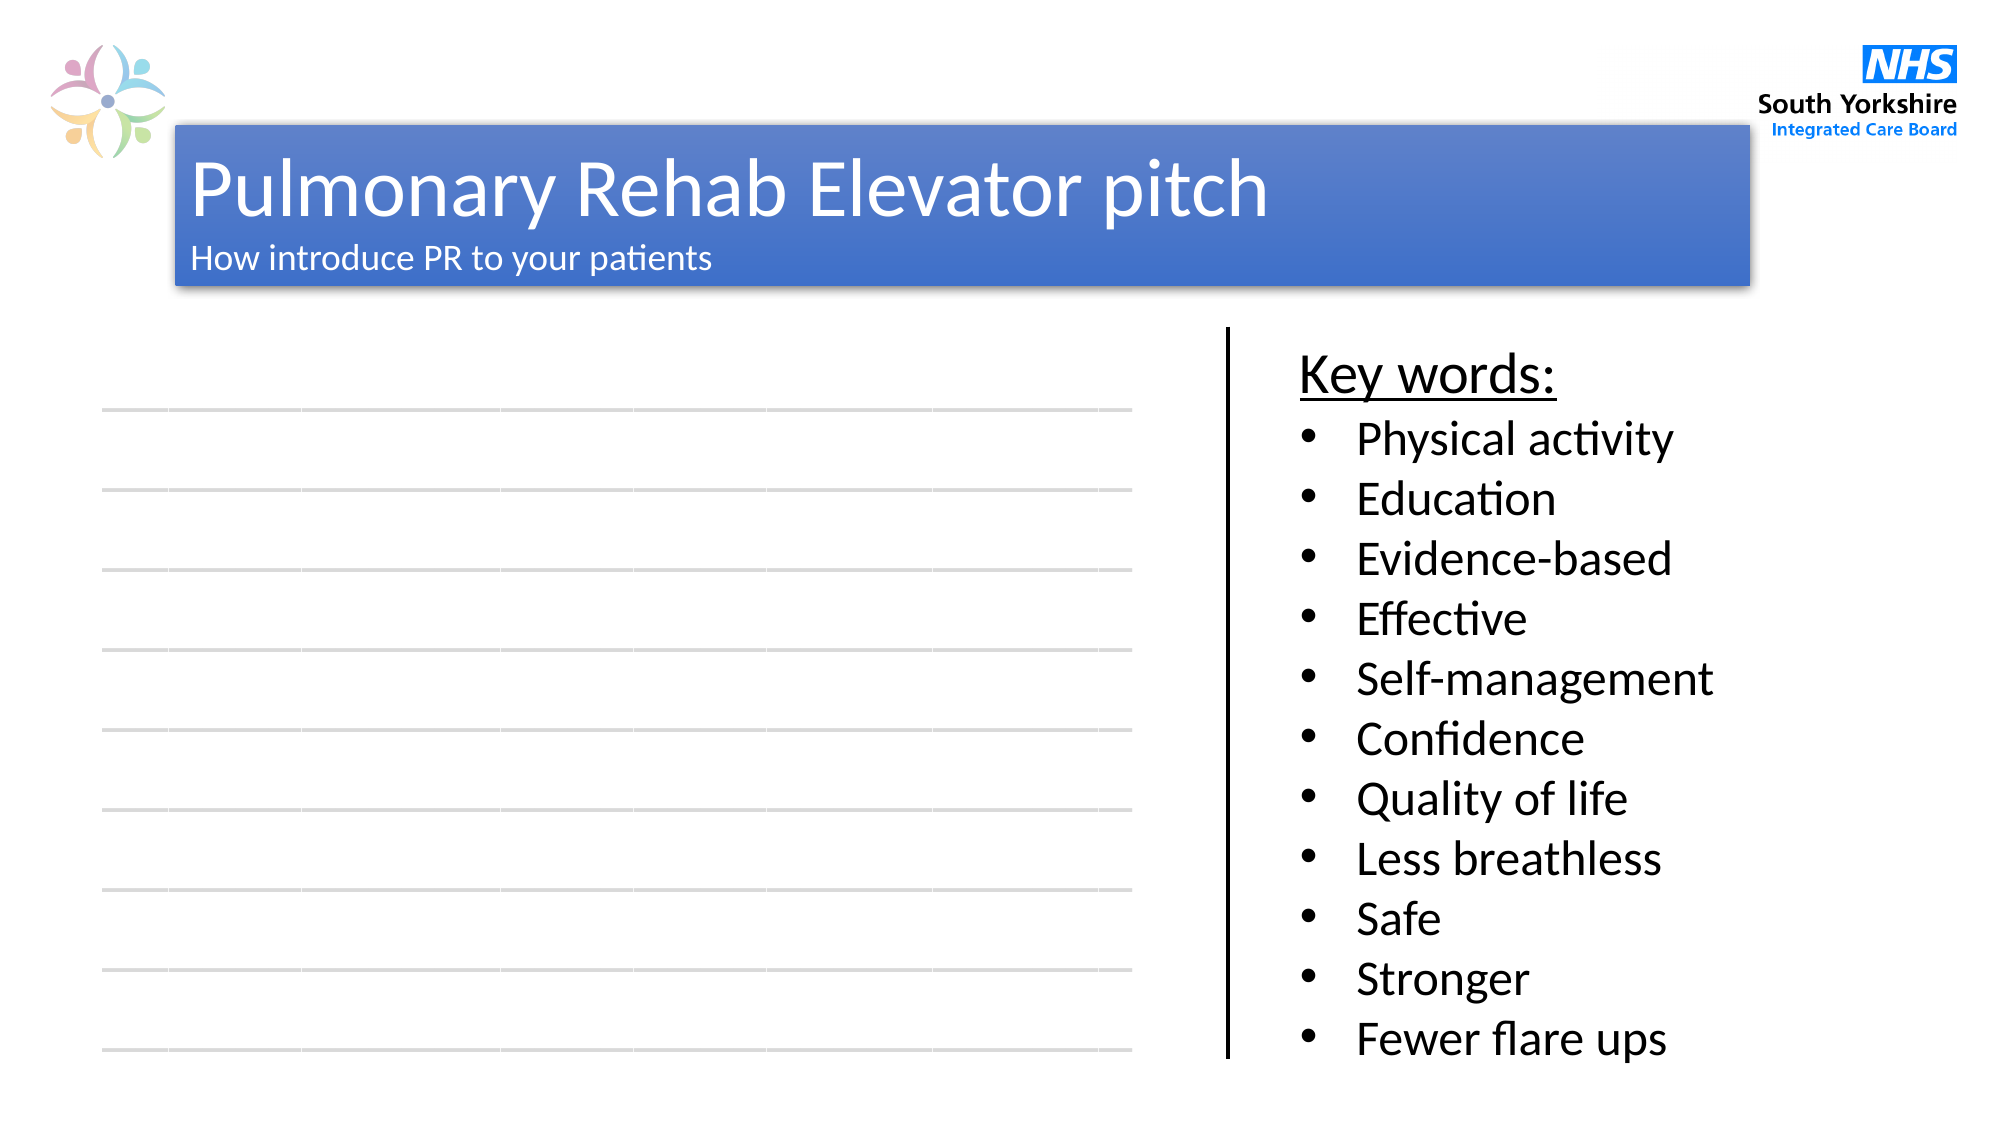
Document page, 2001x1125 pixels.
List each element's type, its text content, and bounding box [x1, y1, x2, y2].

picture [1597, 45, 1957, 163]
text_box Pulmonary Rehab Elevator pitch How introduce PR to your patients [175, 125, 1750, 286]
text_box Key words: Physical activity Education Evidence-based Effective Self-management Confidence Quality of life Less breathless Safe Stronger Fewer flare ups [1285, 328, 1794, 1118]
text_box _______________________________________________________________________________________________________________________________________________________________________________________________________________________________________________________________________________________ [87, 329, 1168, 1064]
